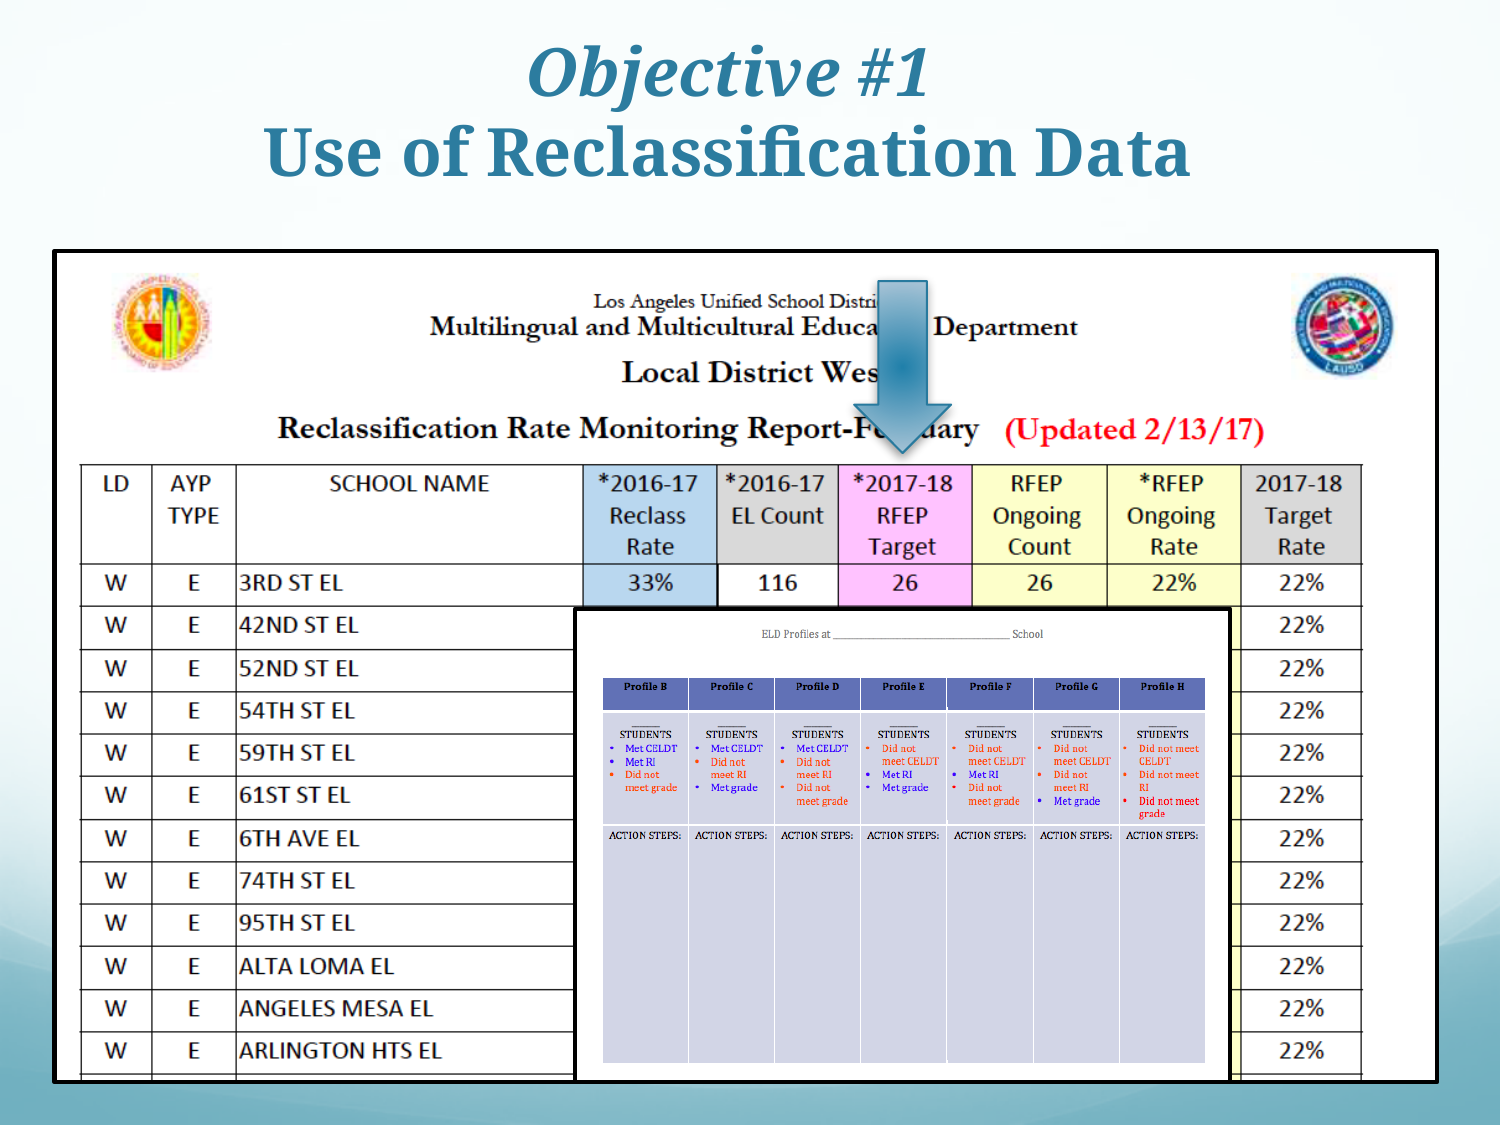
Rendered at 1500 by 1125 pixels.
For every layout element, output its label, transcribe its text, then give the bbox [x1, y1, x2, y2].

list [40, 228, 1428, 939]
picture [55, 252, 1436, 1081]
title Objective #1 Use of Reclassification Data [65, 77, 1393, 198]
